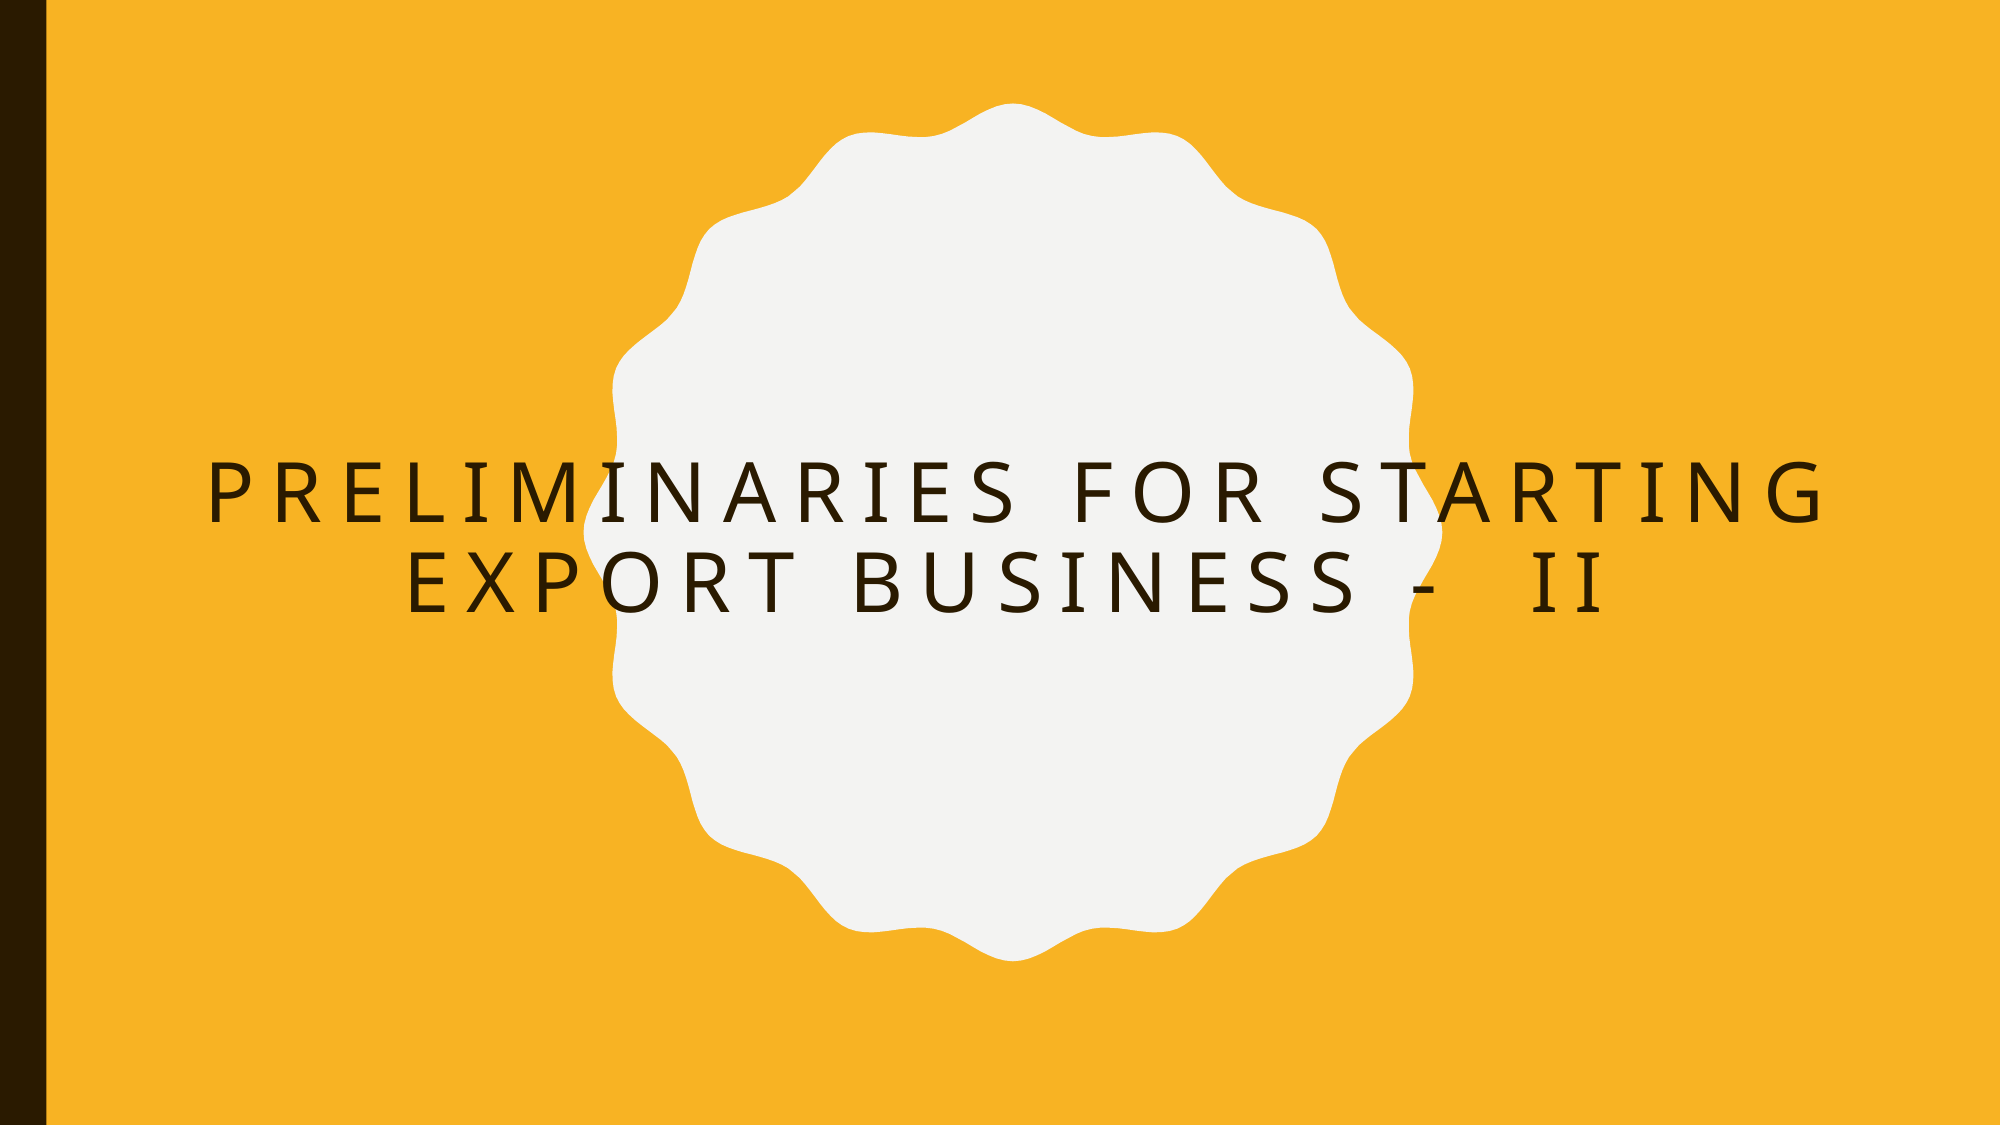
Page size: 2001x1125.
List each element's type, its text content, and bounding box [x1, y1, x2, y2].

title PRELIMINARIES FOR STARTING EXPORT BUSINESS - II [176, 180, 1870, 902]
